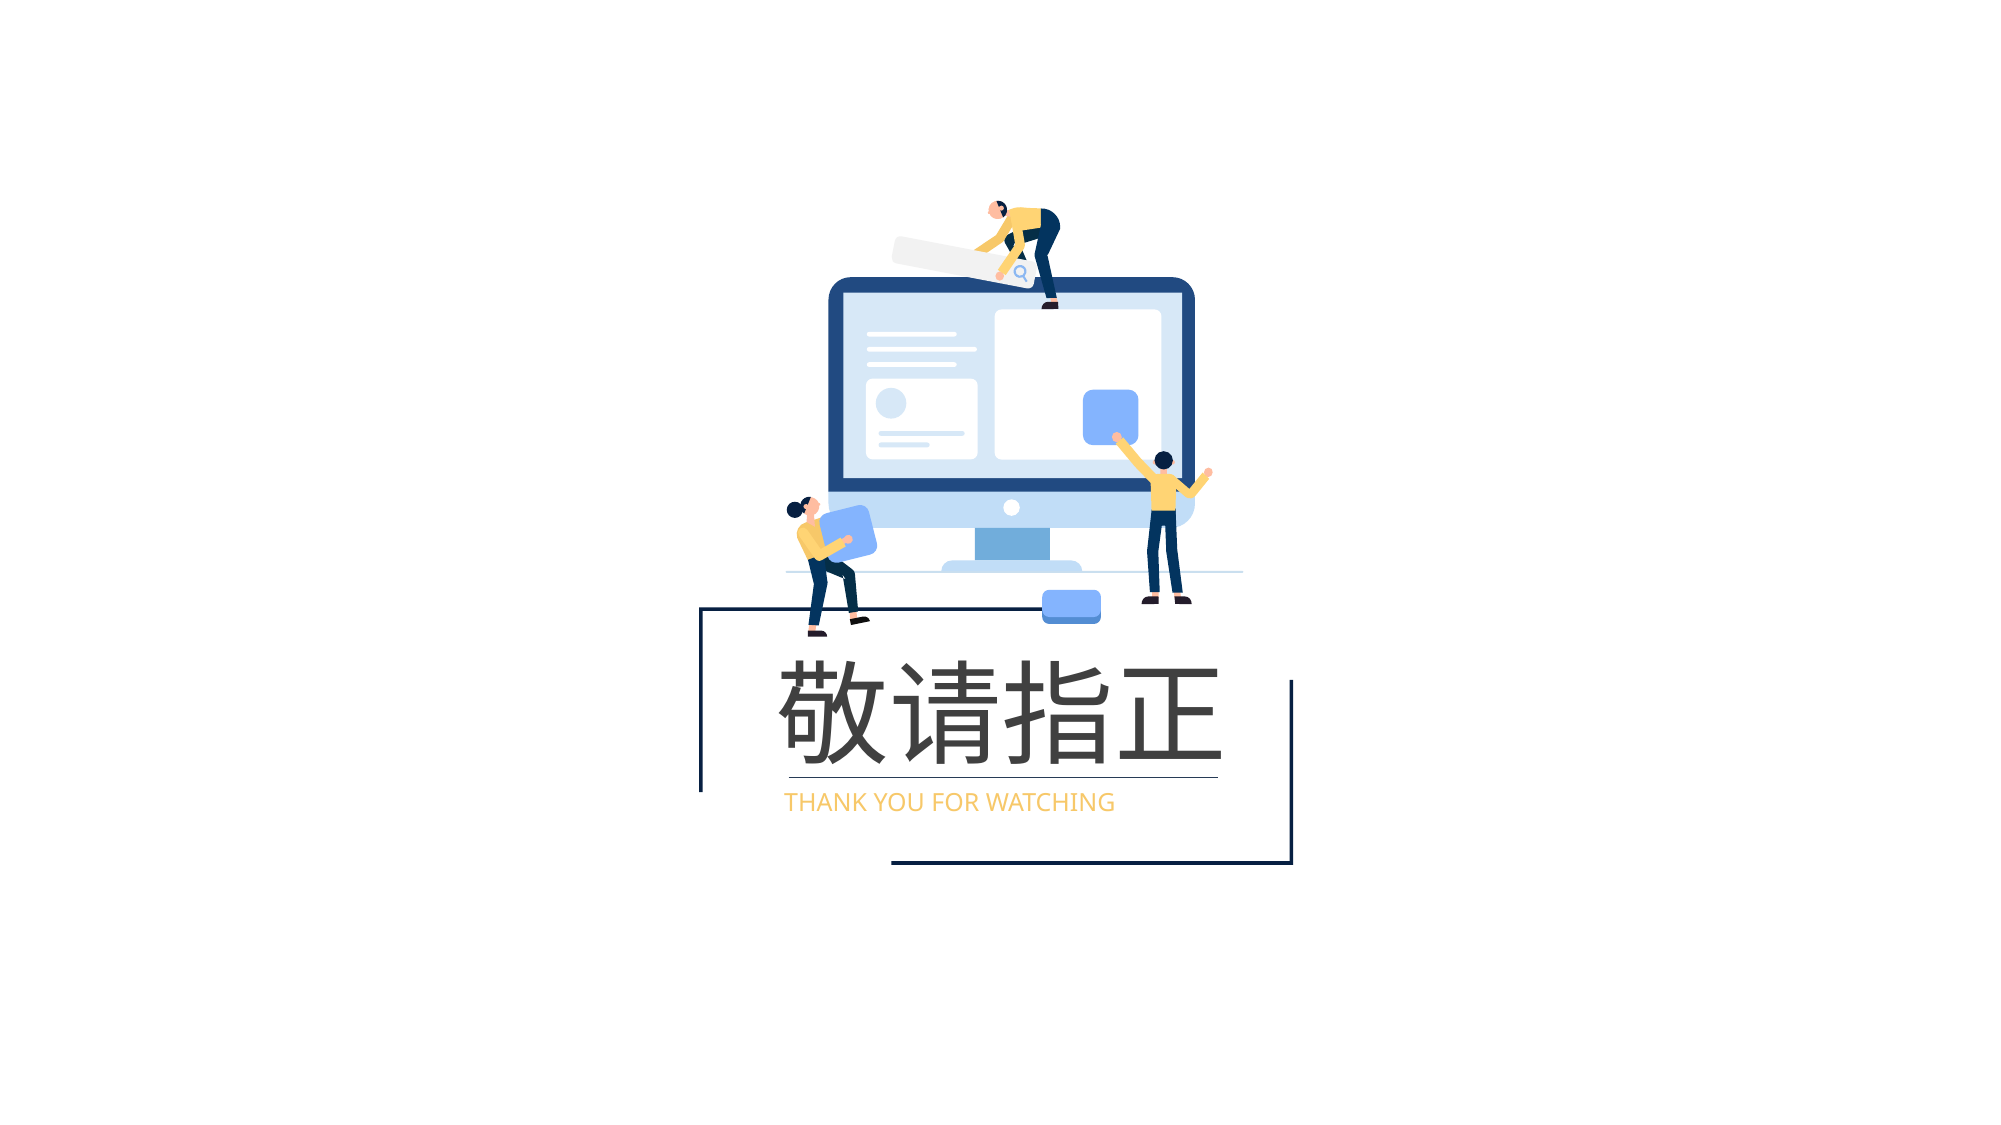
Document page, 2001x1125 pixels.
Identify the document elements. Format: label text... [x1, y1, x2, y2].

text_box [698, 606, 785, 793]
text_box [890, 679, 1294, 866]
text_box 敬请指正 [762, 635, 1242, 785]
text_box THANK YOU FOR WATCHING [769, 785, 1240, 824]
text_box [785, 199, 1244, 637]
